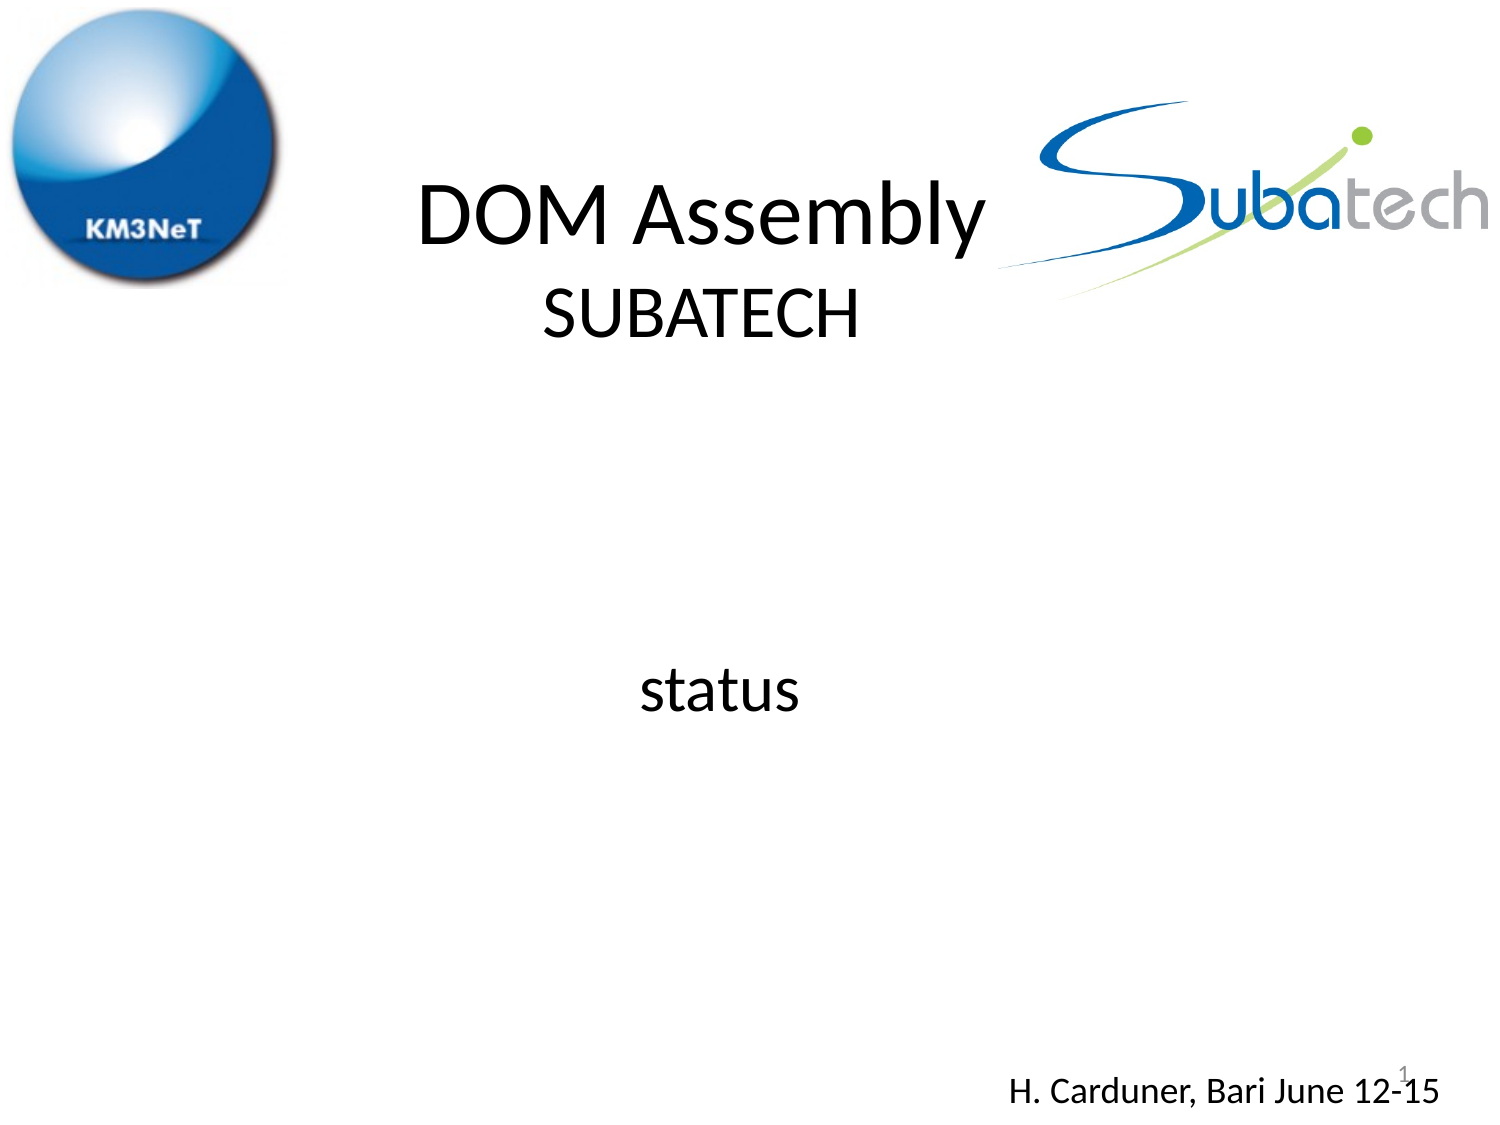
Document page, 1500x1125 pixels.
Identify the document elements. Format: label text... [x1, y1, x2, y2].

text_box H. Carduner, Bari June 12-15 [994, 1058, 1456, 1119]
slide_number 1 [1074, 1042, 1425, 1103]
picture [5, 7, 288, 289]
picture [997, 101, 1488, 301]
title DOM Assembly SUBATECH [64, 132, 1340, 374]
subtitle status [194, 637, 1245, 925]
